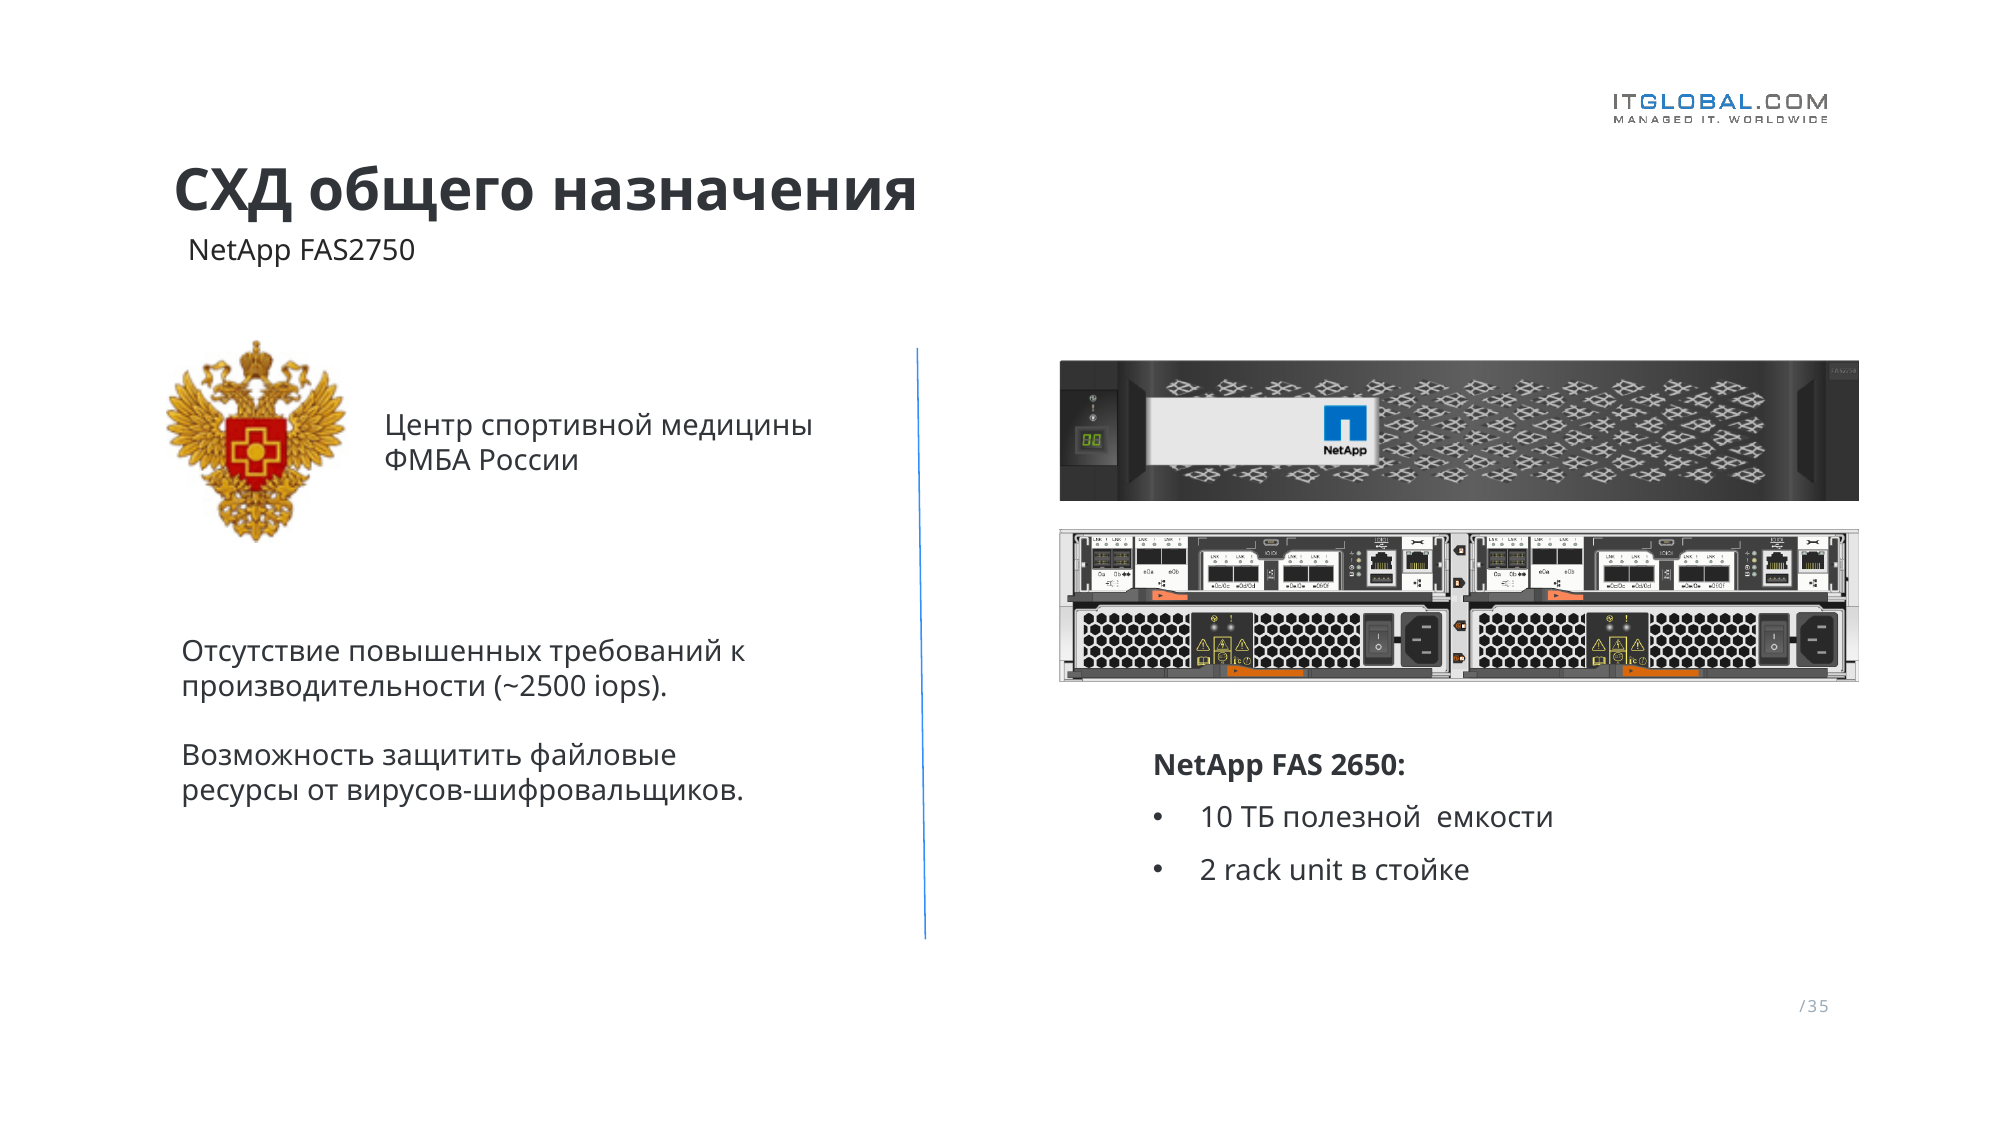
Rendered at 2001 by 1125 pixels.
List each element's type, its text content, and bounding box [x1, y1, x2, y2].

text_box NetApp FAS2750 [173, 224, 870, 274]
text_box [917, 347, 926, 940]
title СХД общего назначения [173, 139, 1712, 225]
picture [1614, 94, 1827, 123]
picture [166, 340, 348, 543]
text_box NetApp FAS 2650: 10 ТБ полезной емкости 2 rack unit в стойке [1138, 721, 1780, 894]
picture [1059, 528, 1859, 682]
picture [1059, 360, 1859, 501]
text_box Центр спортивной медицины ФМБА России [369, 398, 910, 484]
text_box Отсутствие повышенных требований к производительности (~2500 iops). Возможность защитить файловые ресурсы от вирусов-шифровальщиков. [166, 624, 798, 814]
